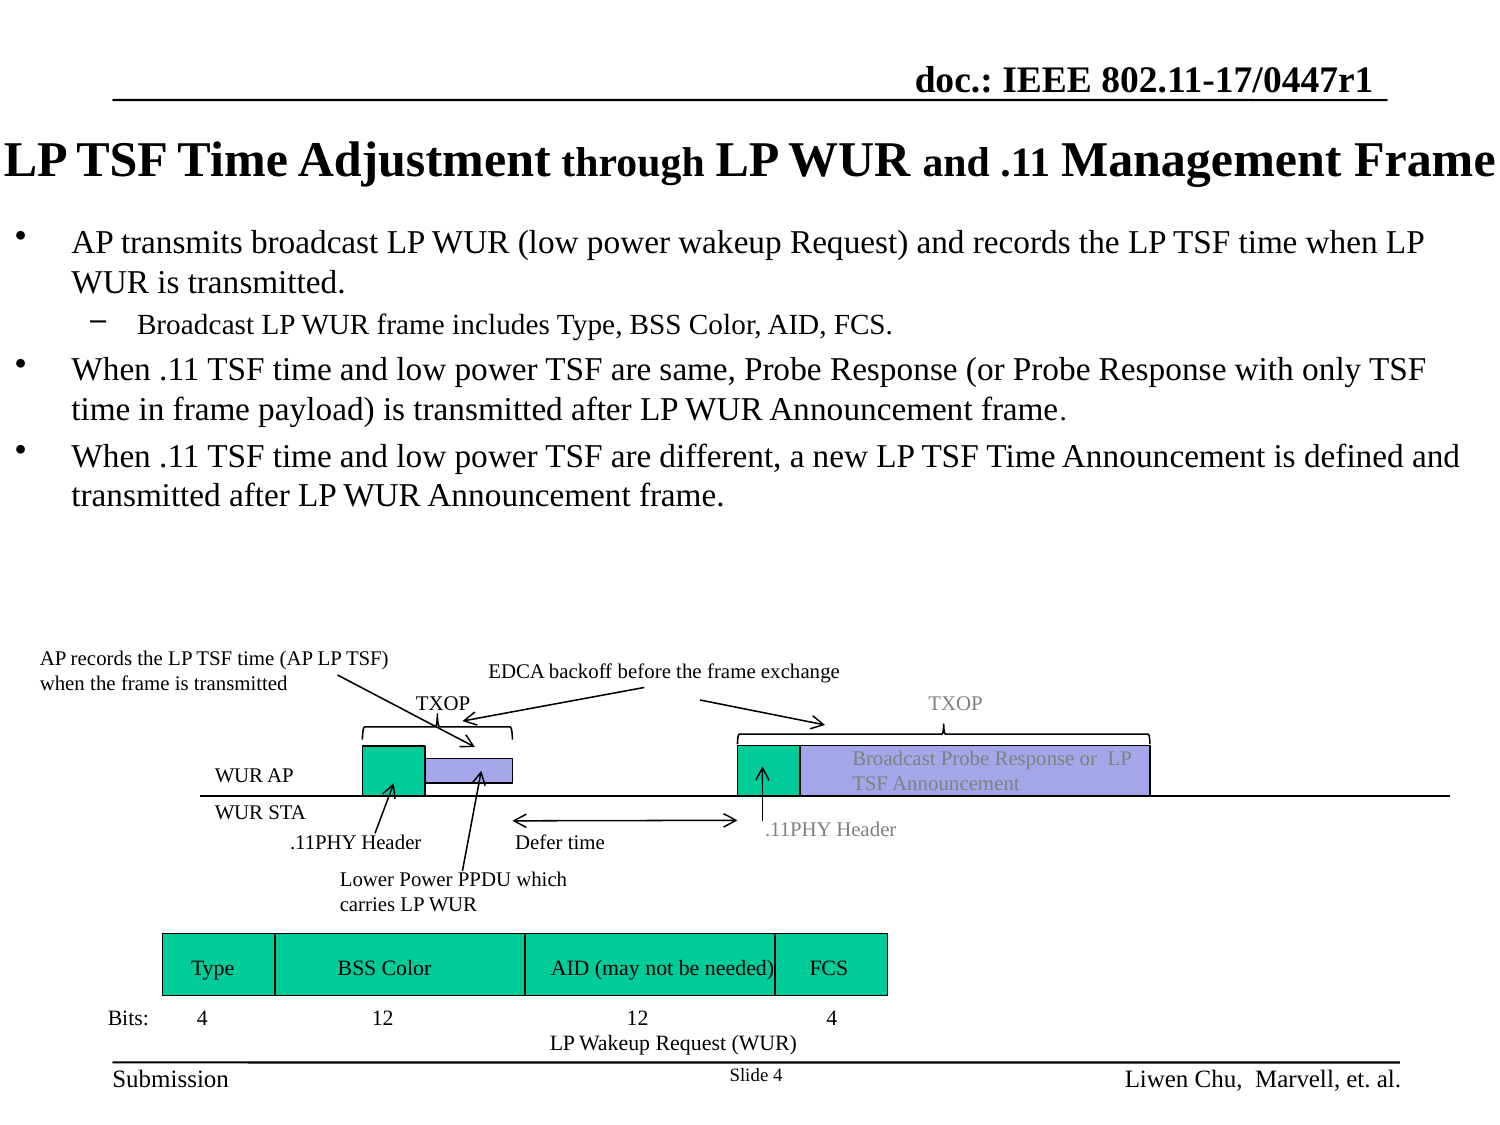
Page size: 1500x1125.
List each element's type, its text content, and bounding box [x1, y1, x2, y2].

text_box FCS [794, 945, 863, 987]
text_box .11PHY Header [750, 808, 912, 849]
text_box [162, 933, 275, 996]
text_box .11PHY Header [275, 820, 437, 861]
slide_number Slide 4 [712, 1061, 800, 1093]
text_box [337, 674, 476, 748]
text_box WUR AP [200, 753, 309, 791]
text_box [699, 699, 826, 726]
text_box BSS Color [322, 945, 447, 987]
text_box [525, 933, 774, 996]
text_box EDCA backoff before the frame exchange [473, 650, 855, 690]
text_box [462, 770, 482, 872]
text_box [737, 745, 800, 795]
footer Liwen Chu, Marvell, et. al. [1120, 1061, 1402, 1093]
text_box [424, 758, 513, 784]
text_box Lower Power PPDU which carries LP WUR [324, 858, 588, 923]
text_box WUR STA [199, 791, 338, 795]
text_box [774, 933, 888, 996]
text_box 4 [182, 995, 223, 1037]
text_box AP records the LP TSF time (AP LP TSF) when the frame is transmitted [24, 637, 450, 703]
text_box [800, 745, 837, 795]
text_box Defer time [500, 820, 626, 861]
text_box LP Wakeup Request (WUR) [534, 1020, 812, 1062]
text_box Type [176, 945, 250, 987]
text_box [737, 724, 1150, 745]
title LP TSF Time Adjustment through LP WUR and .11 Management Frame [0, 99, 1500, 212]
text_box 12 [357, 995, 409, 1037]
text_box Bits: [93, 995, 164, 1037]
text_box [479, 730, 513, 740]
text_box TXOP [913, 681, 998, 722]
text_box 4 [811, 995, 853, 1037]
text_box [374, 783, 394, 834]
text_box Broadcast Probe Response or LP TSF Announcement [837, 745, 1150, 795]
text_box [275, 933, 525, 996]
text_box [479, 687, 645, 722]
text_box [362, 757, 425, 795]
text_box 12 [611, 995, 664, 1037]
list AP transmits broadcast LP WUR (low power wakeup Request) and records the LP TSF time when LP WUR is transmitted. Broadcast LP WUR frame includes Type, BSS Color, AID, FCS. When .11 TSF time and low power TSF are same, Probe Response (or Probe Response with only TSF time in frame payload) is transmitted after LP WUR Announcement frame. When .11 TSF time and low power TSF are different, a new LP TSF Time Announcement is defined and transmitted after LP WUR Announcement frame. [0, 212, 1500, 588]
text_box AID (may not be needed) [536, 945, 790, 987]
text_box WUR STA [199, 802, 338, 832]
